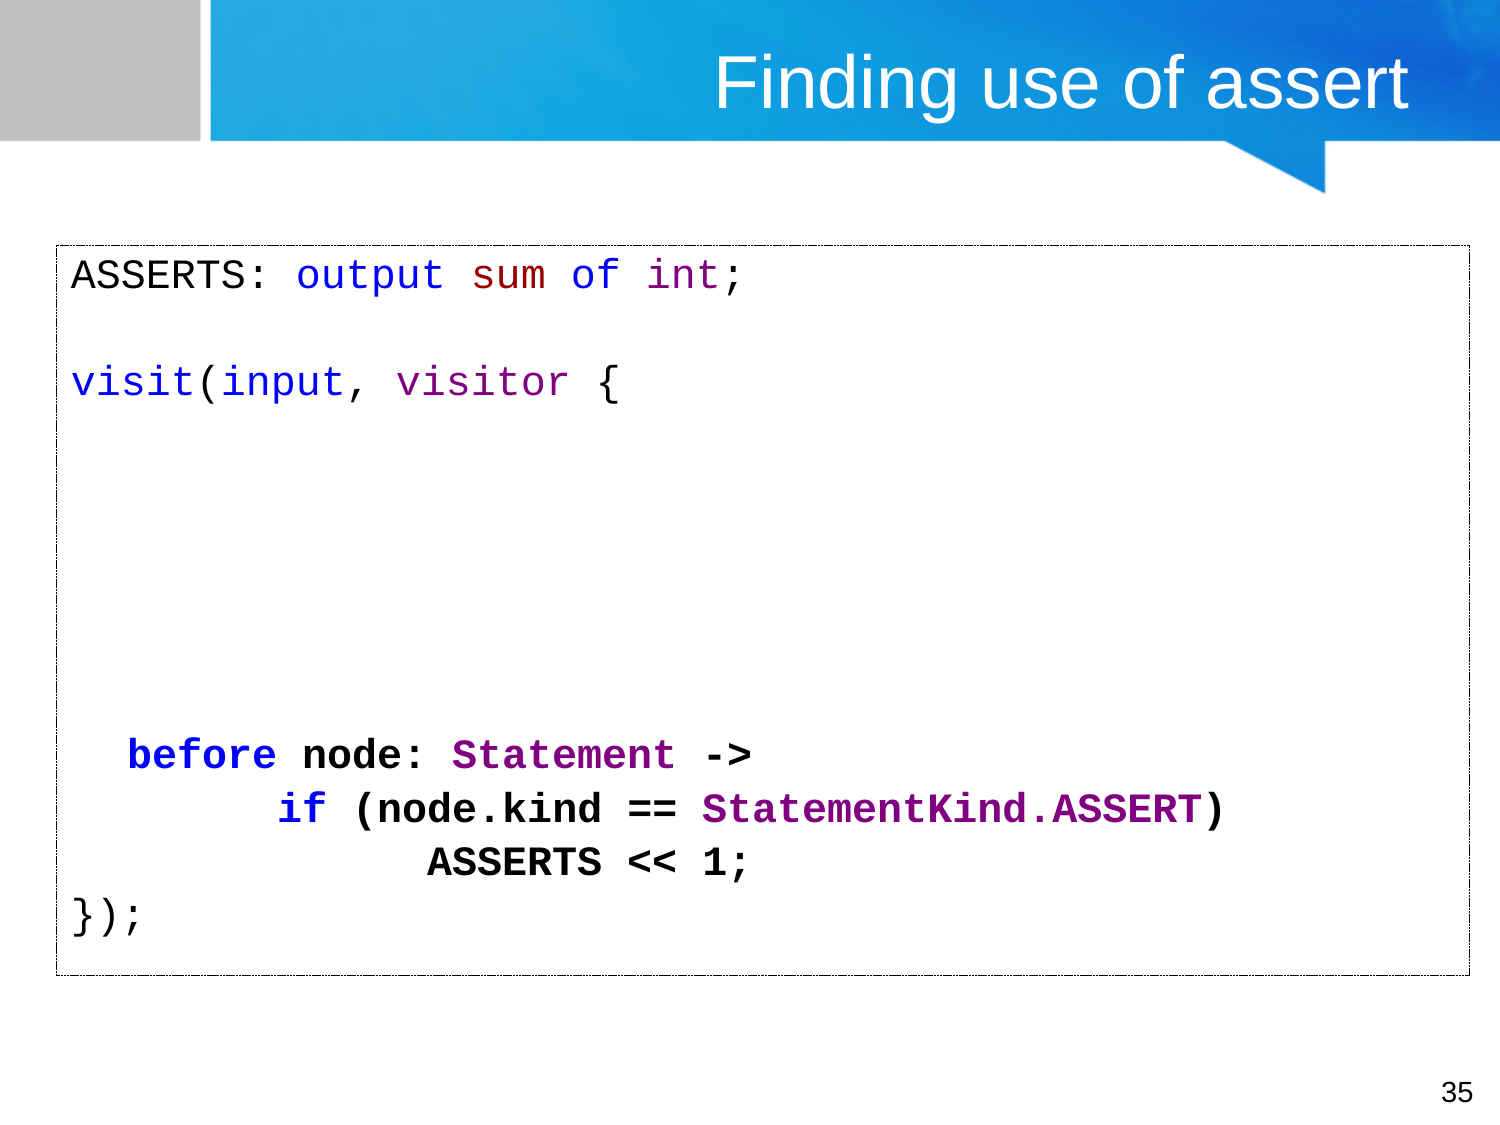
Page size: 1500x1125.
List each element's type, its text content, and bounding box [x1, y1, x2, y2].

picture [0, 0, 1500, 1125]
slide_number 35 [1138, 1038, 1489, 1117]
title Finding use of assert [75, 31, 1425, 127]
list ASSERTS: output sum of int; visit(input, visitor { before node: Statement -> if (node.kind == StatementKind.ASSERT) ASSERTS << 1; }); [56, 245, 1470, 976]
